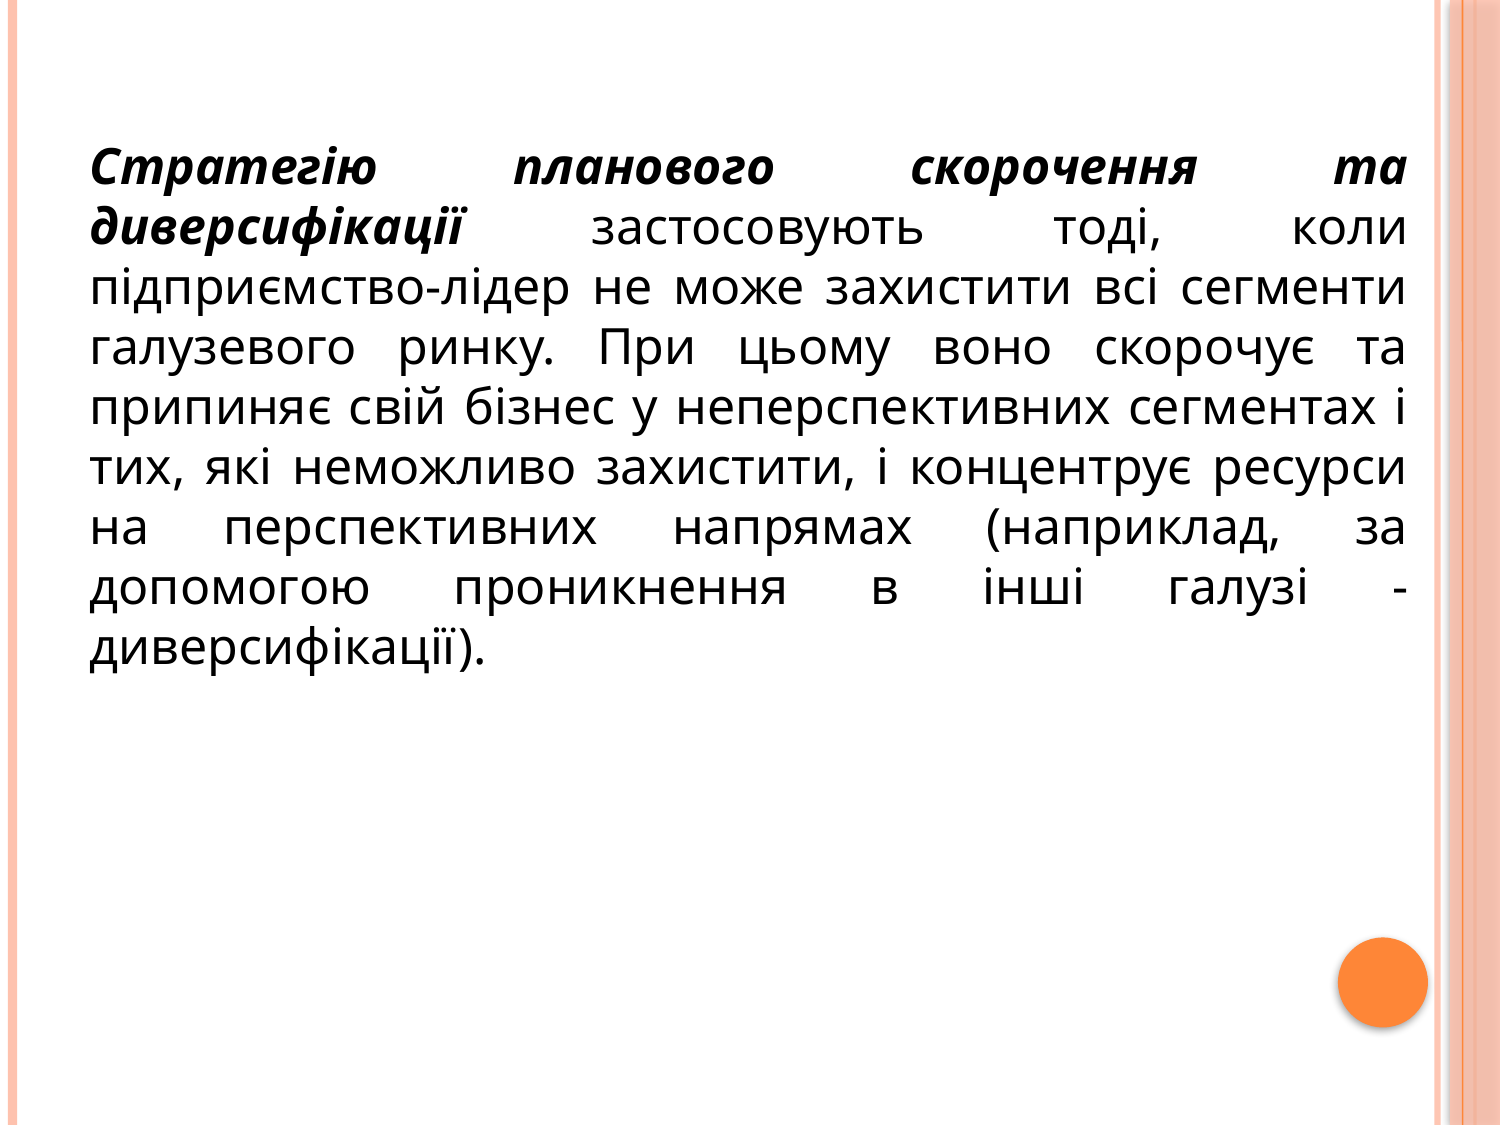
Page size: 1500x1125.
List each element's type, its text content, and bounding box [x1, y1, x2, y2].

list Стратегію планового скорочення та диверсифікації застосовують тоді, коли підприємство-лідер не може захистити всі сегменти галузевого ринку. При цьому воно скорочує та припиняє свій бізнес у неперспективних сегментах і тих, які неможливо захистити, і концентрує ресурси на перспективних напрямах (наприклад, за допомогою проникнення в інші галузі - диверсифікації). [75, 54, 1424, 1062]
